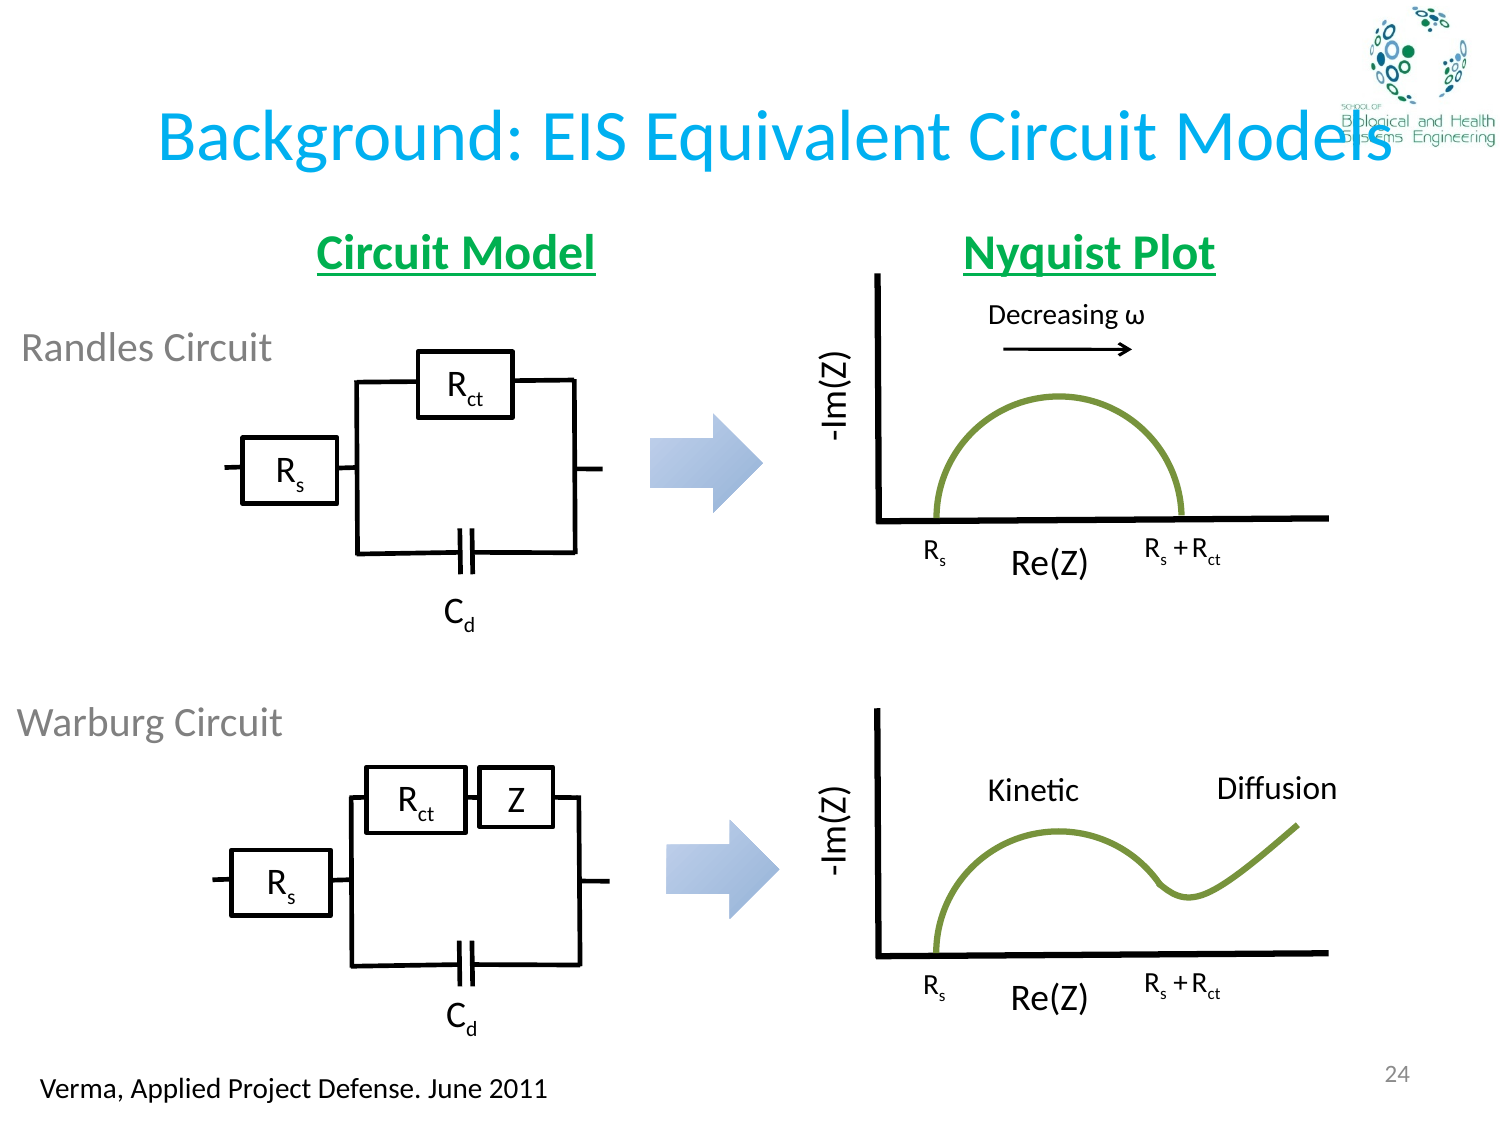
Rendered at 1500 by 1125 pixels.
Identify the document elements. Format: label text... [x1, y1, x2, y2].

text_box Verma, Applied Project Defense. June 2011 [24, 1085, 888, 1113]
slide_number 24 [1074, 1042, 1425, 1103]
title Background: EIS Equivalent Circuit Models [138, 37, 1414, 225]
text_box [0, 212, 1388, 1076]
picture [1336, 0, 1500, 150]
